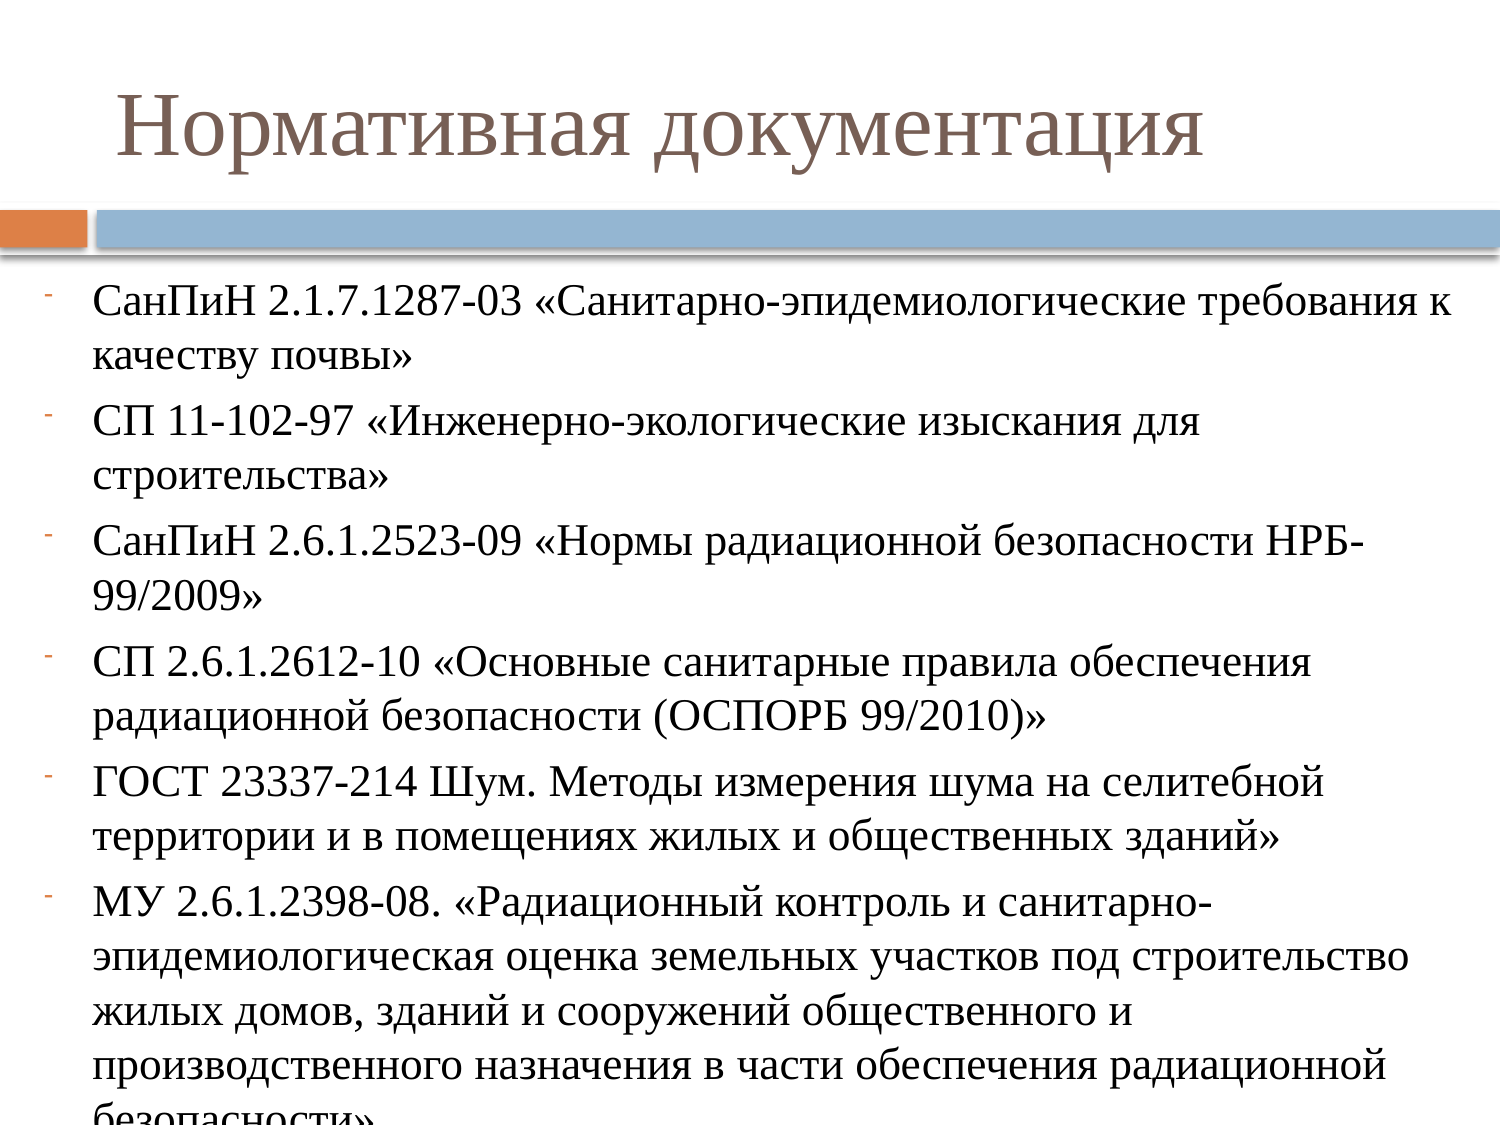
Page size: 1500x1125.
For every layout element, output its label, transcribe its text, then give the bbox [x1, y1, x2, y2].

list СанПиН 2.1.7.1287-03 «Санитарно-эпидемиологические требования к качеству почвы» СП 11-102-97 «Инженерно-экологические изыскания для строительства» СанПиН 2.6.1.2523-09 «Нормы радиационной безопасности НРБ-99/2009» СП 2.6.1.2612-10 «Основные санитарные правила обеспечения радиационной безопасности (ОСПОРБ 99/2010)» ГОСТ 23337-214 Шум. Методы измерения шума на селитебной территории и в помещениях жилых и общественных зданий» МУ 2.6.1.2398-08. «Радиационный контроль и санитарно-эпидемиологическая оценка земельных участков под строительство жилых домов, зданий и сооружений общественного и производственного назначения в части обеспечения радиационной безопасности» [29, 262, 1471, 1125]
title Нормативная документация [100, 37, 1438, 200]
